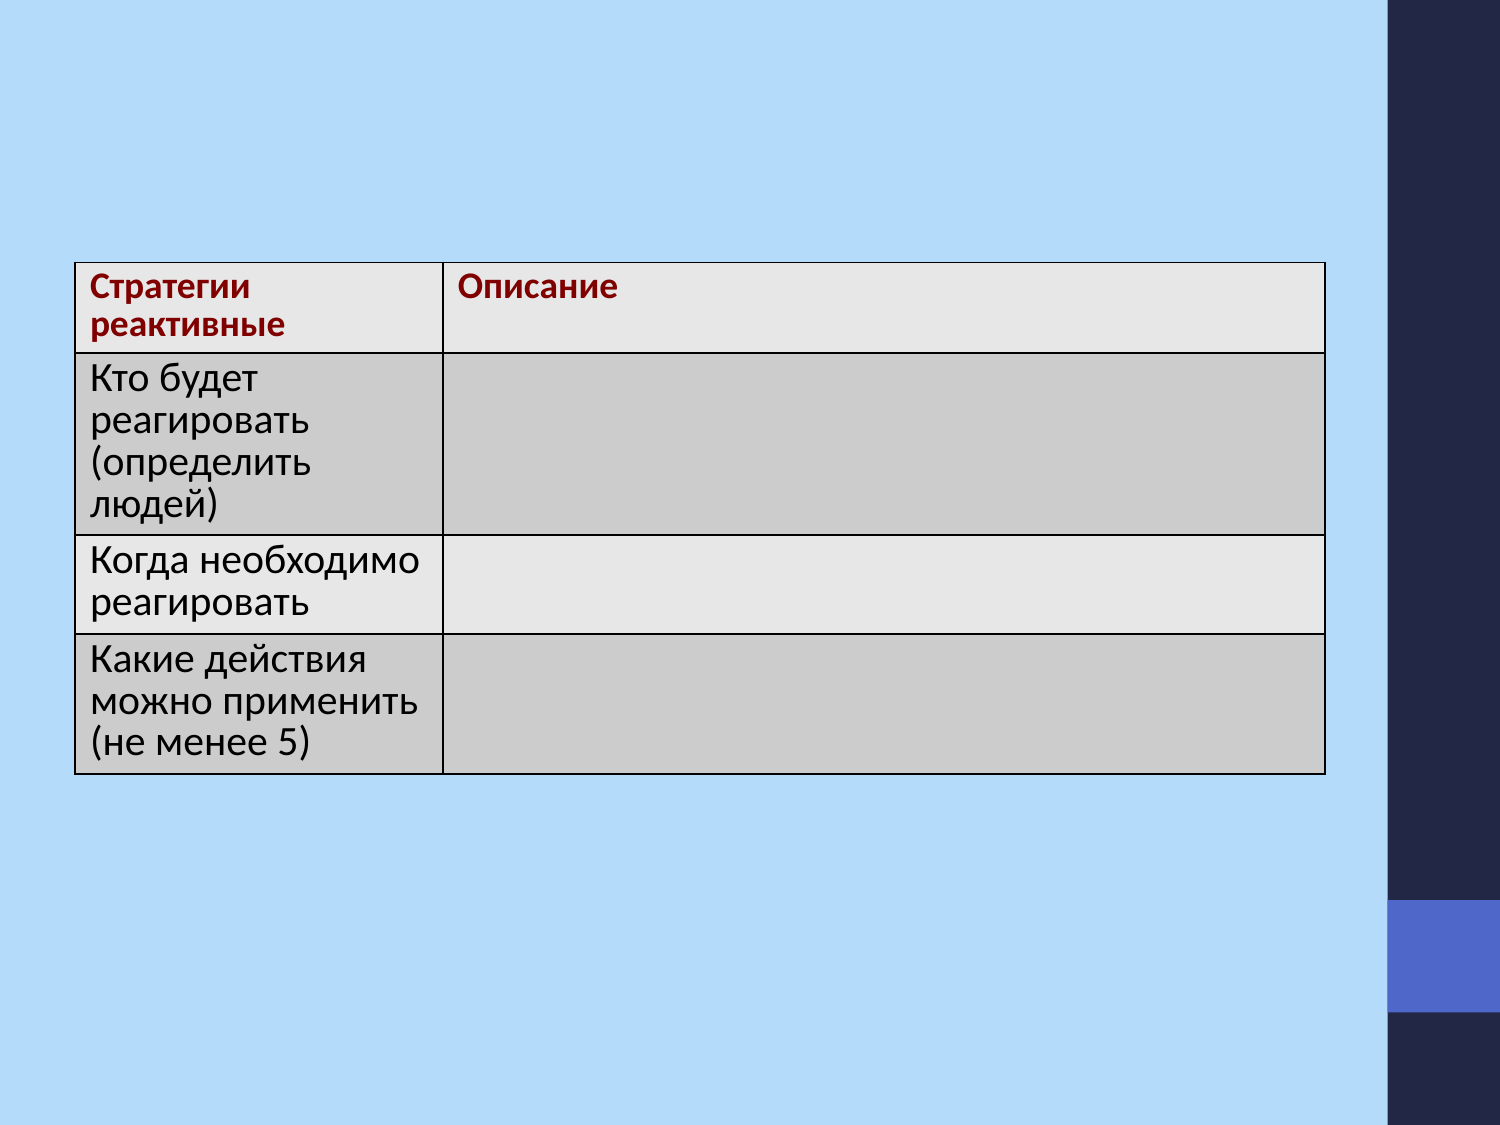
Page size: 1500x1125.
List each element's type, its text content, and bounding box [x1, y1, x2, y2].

table_cell [444, 635, 1324, 773]
table_header Стратегии реактивные [76, 263, 442, 352]
table_cell Когда необходимо реагировать [76, 536, 442, 633]
table_cell [444, 536, 1324, 633]
table_cell Какие действия можно применить (не менее 5) [76, 635, 442, 773]
table_header Описание [444, 263, 1324, 352]
table_cell [444, 354, 1324, 534]
table_cell Кто будет реагировать (определить людей) [76, 354, 442, 534]
